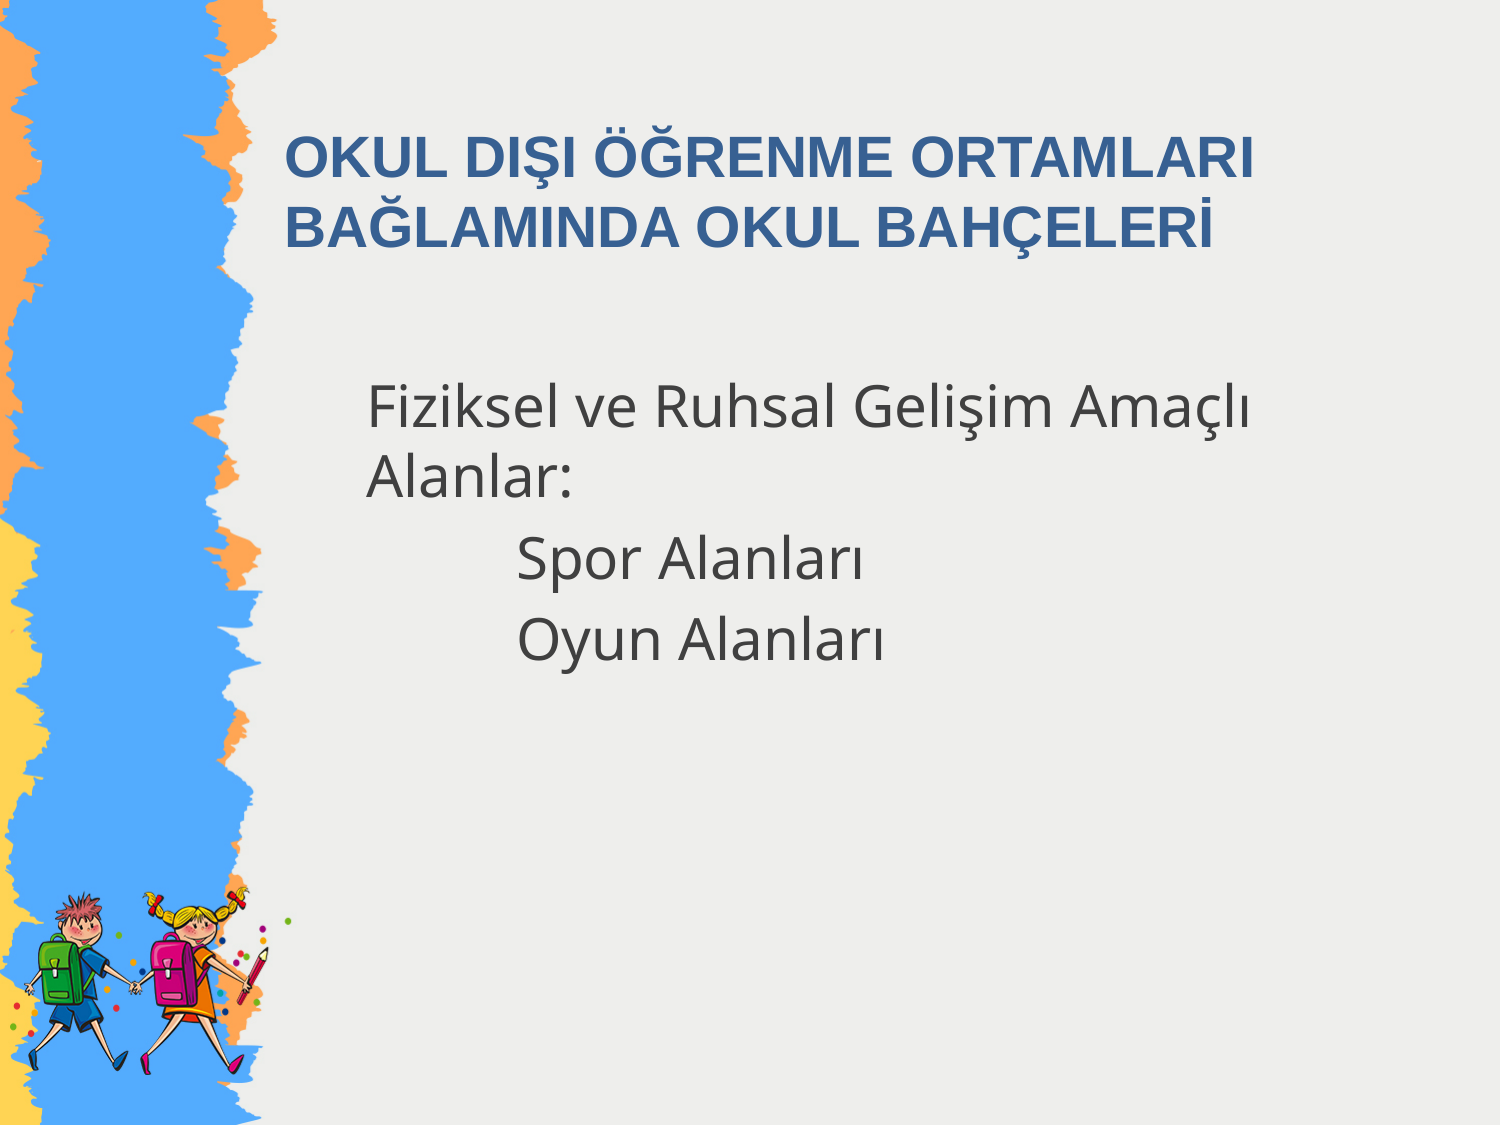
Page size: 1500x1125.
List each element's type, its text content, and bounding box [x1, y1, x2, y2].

list Fiziksel ve Ruhsal Gelişim Amaçlı Alanlar: Spor Alanları Oyun Alanları [301, 361, 1471, 917]
title OKUL DIŞI ÖĞRENME ORTAMLARI BAĞLAMINDA OKUL BAHÇELERİ [269, 101, 1500, 277]
picture [0, 0, 1500, 1125]
